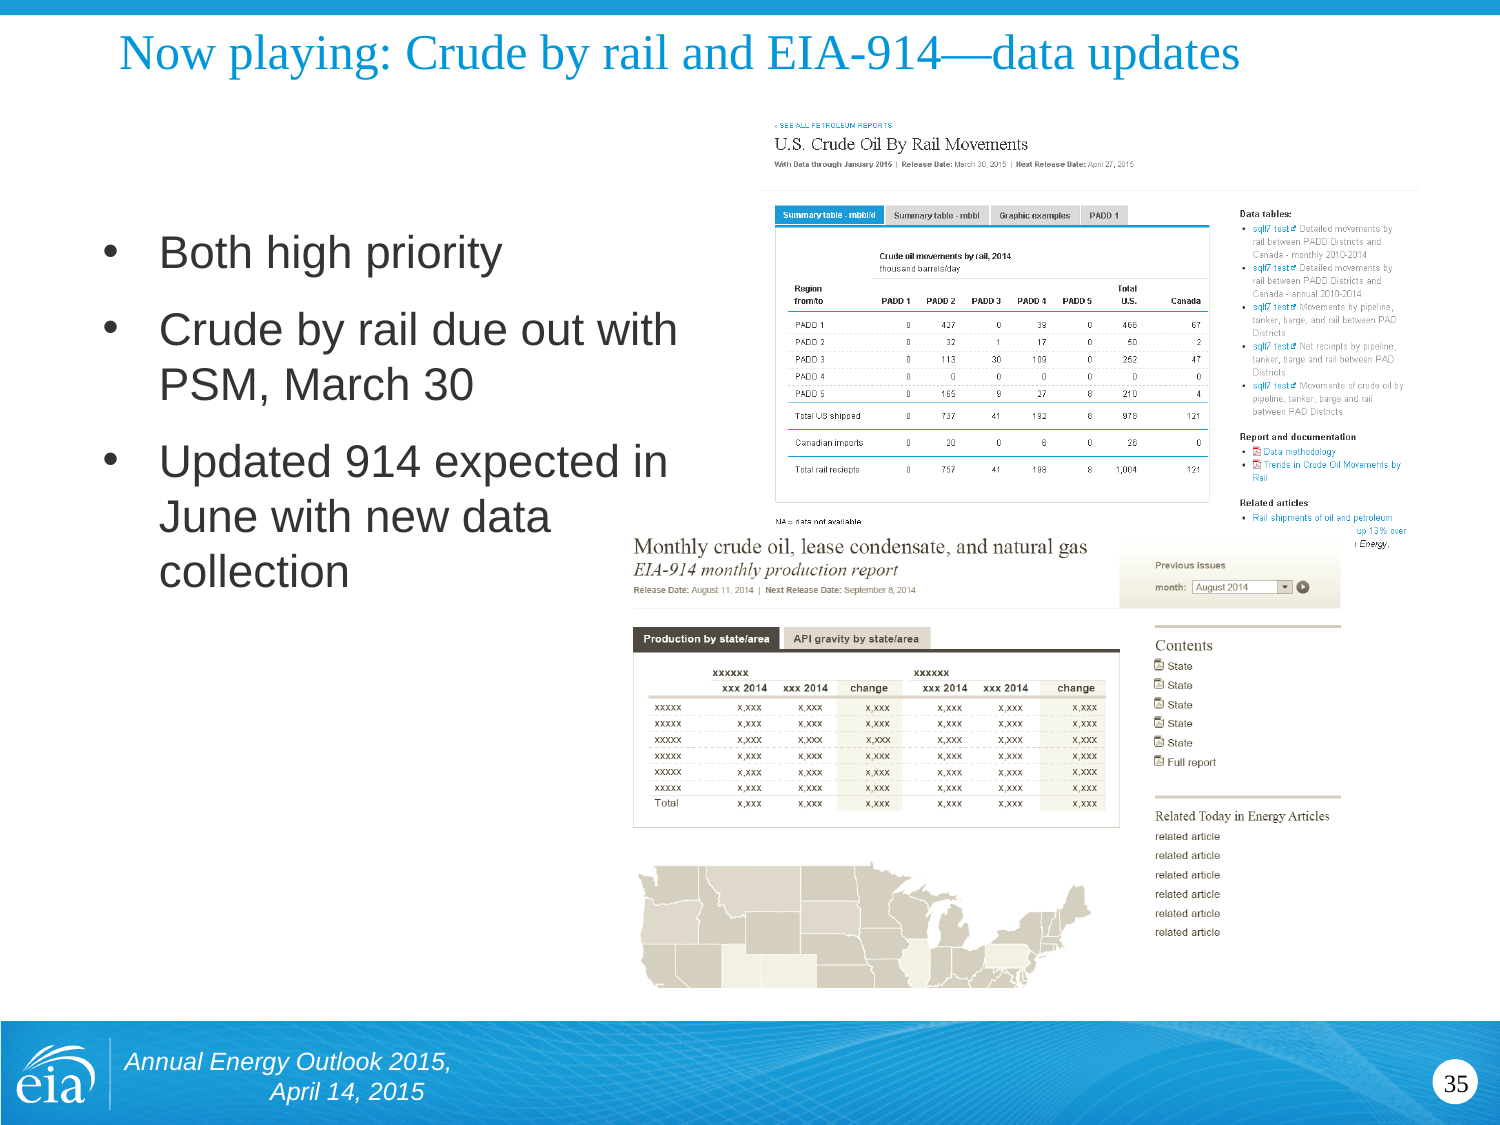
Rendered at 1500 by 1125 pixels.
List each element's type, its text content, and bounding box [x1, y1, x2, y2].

list Both high priority Crude by rail due out with PSM, March 30 Updated 914 expected in June with new data collection [87, 215, 748, 969]
picture [2, 1021, 1500, 1125]
title Now playing: Crude by rail and EIA-914—data updates [104, 12, 1425, 200]
picture [623, 524, 1355, 988]
footer Annual Energy Outlook 2015, April 14, 2015 [109, 1048, 519, 1113]
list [759, 114, 1420, 562]
slide_number 35 [1425, 1053, 1488, 1113]
